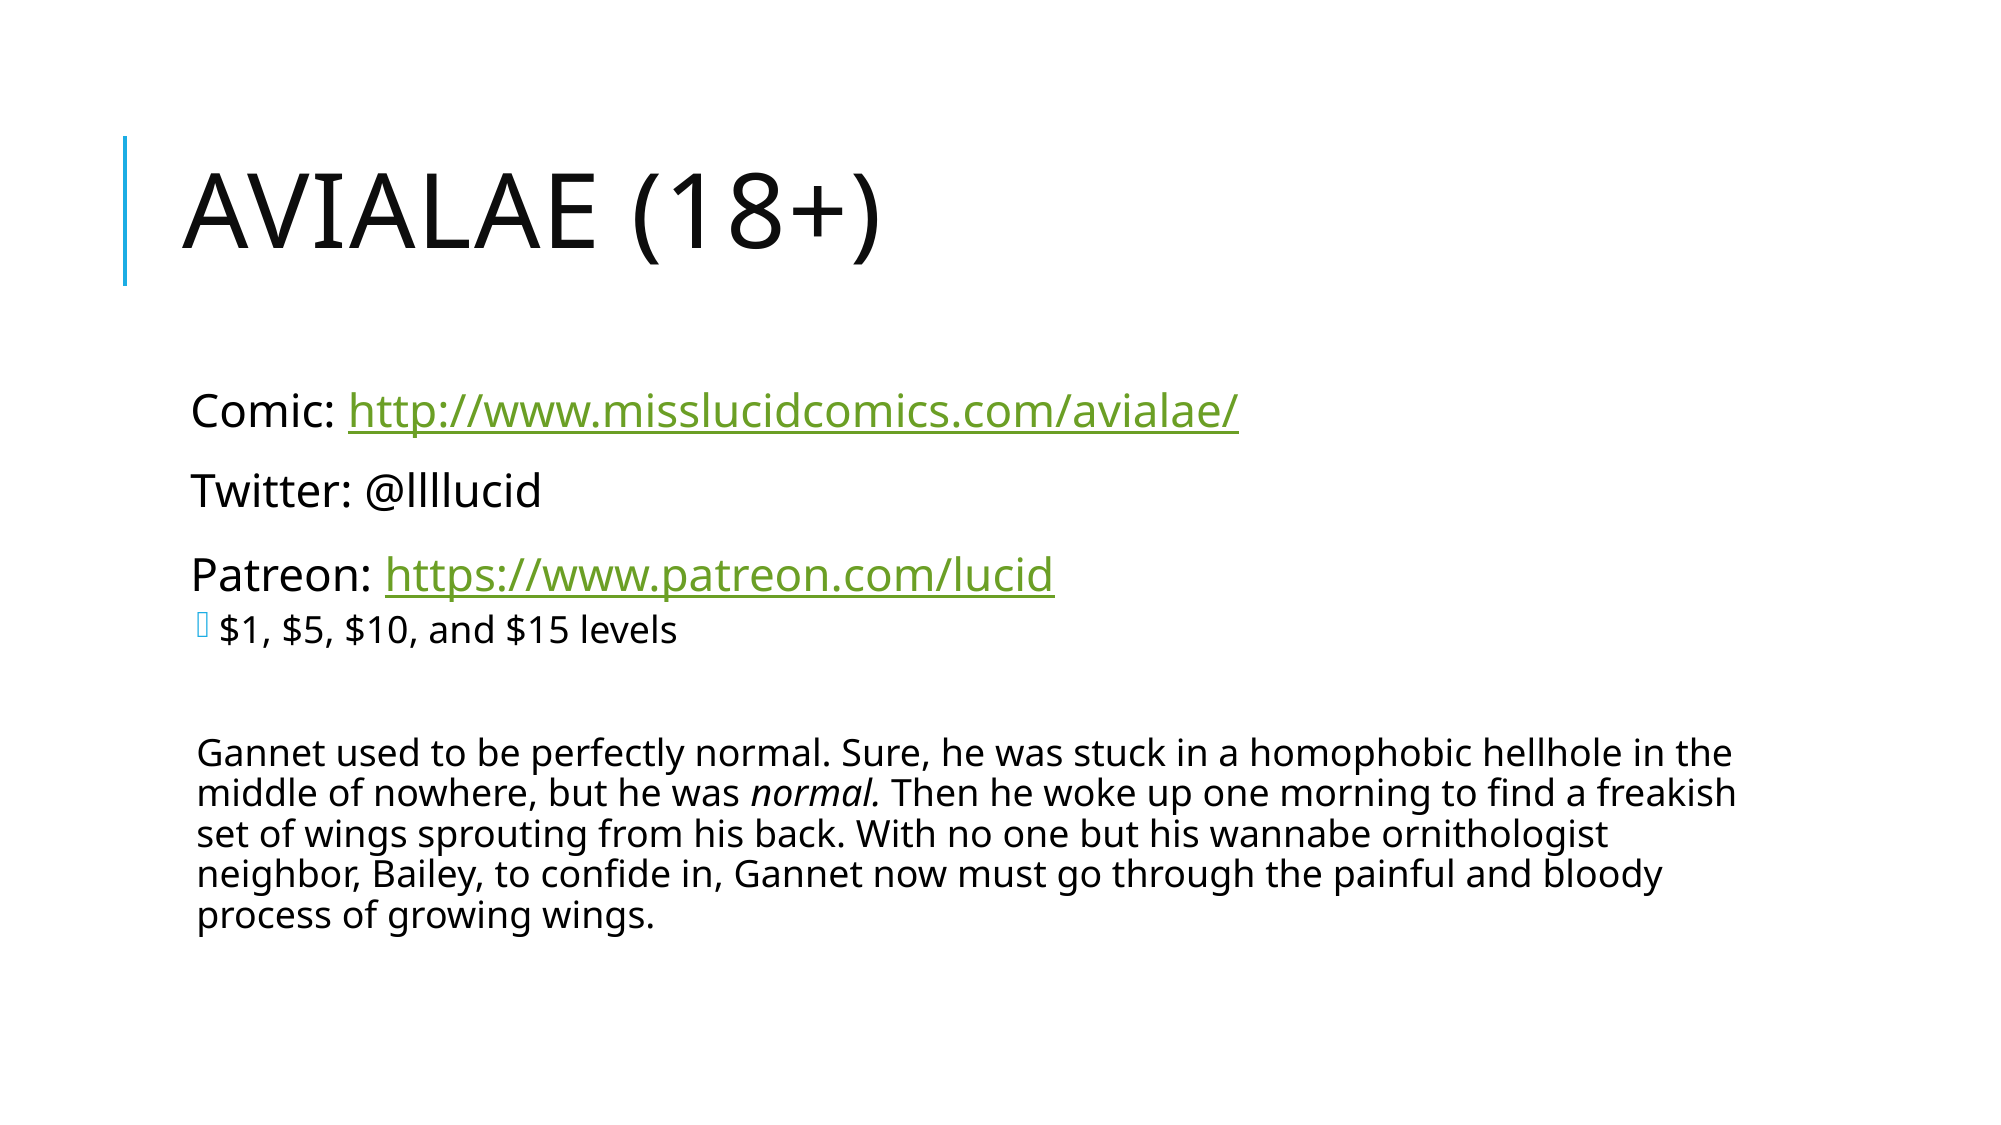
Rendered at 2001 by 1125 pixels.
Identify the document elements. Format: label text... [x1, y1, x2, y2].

list Comic: http://www.misslucidcomics.com/avialae/ Twitter: @llllucid Patreon: https://www.patreon.com/lucid $1, $5, $10, and $15 levels Gannet used to be perfectly normal. Sure, he was stuck in a homophobic hellhole in the middle of nowhere, but he was normal. Then he woke up one morning to find a freakish set of wings sprouting from his back. With no one but his wannabe ornithologist neighbor, Bailey, to confide in, Gannet now must go through the painful and bloody process of growing wings. [168, 375, 1763, 1035]
title Avialae (18+) [168, 96, 1763, 342]
